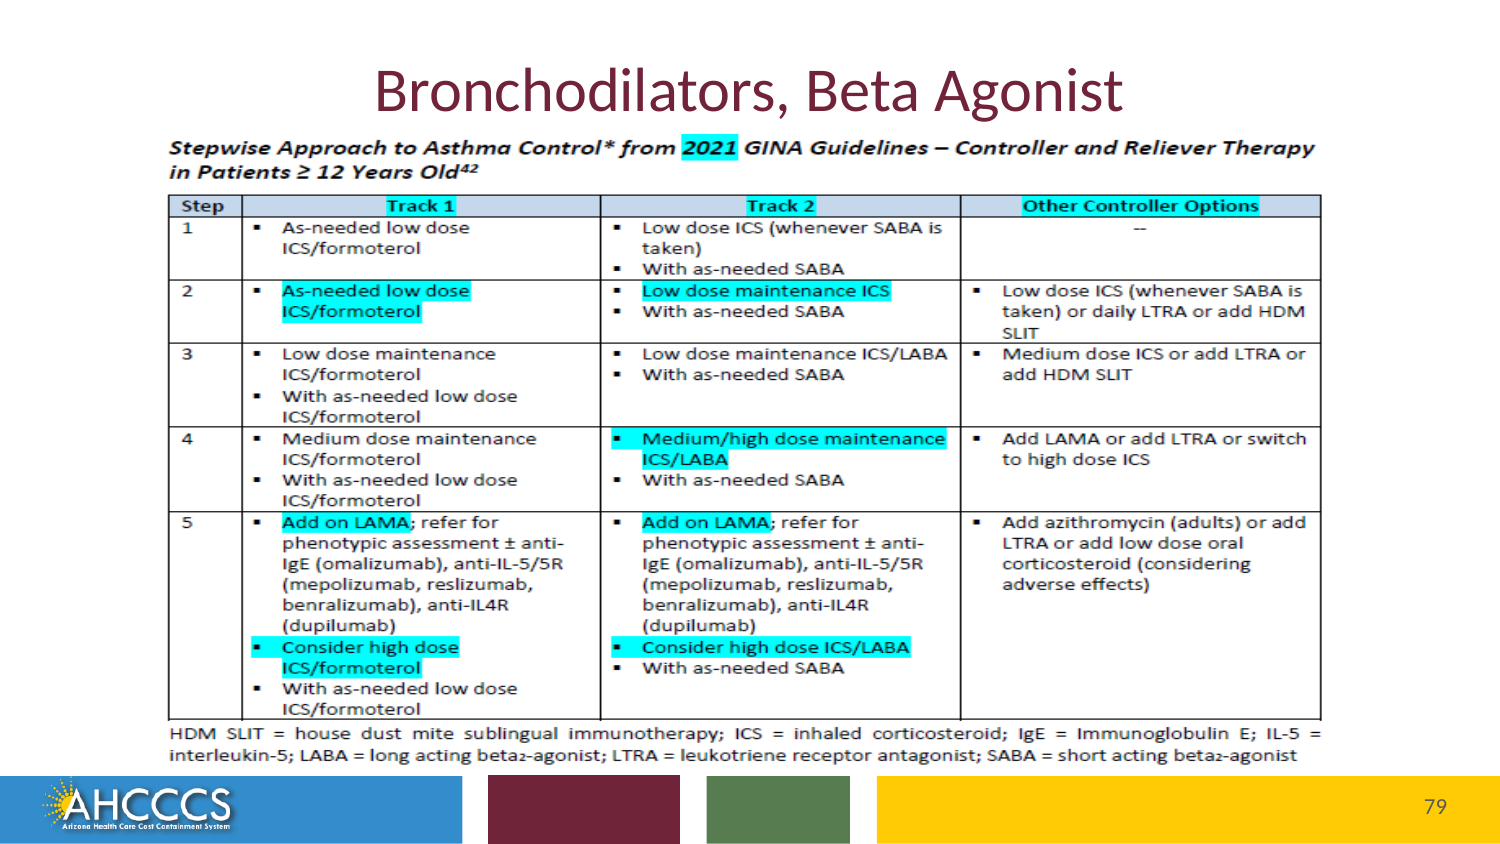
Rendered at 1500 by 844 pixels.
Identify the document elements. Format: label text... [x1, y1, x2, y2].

title Bronchodilators, Beta Agonist [75, 22, 1425, 163]
picture [42, 776, 230, 830]
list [151, 134, 1349, 773]
